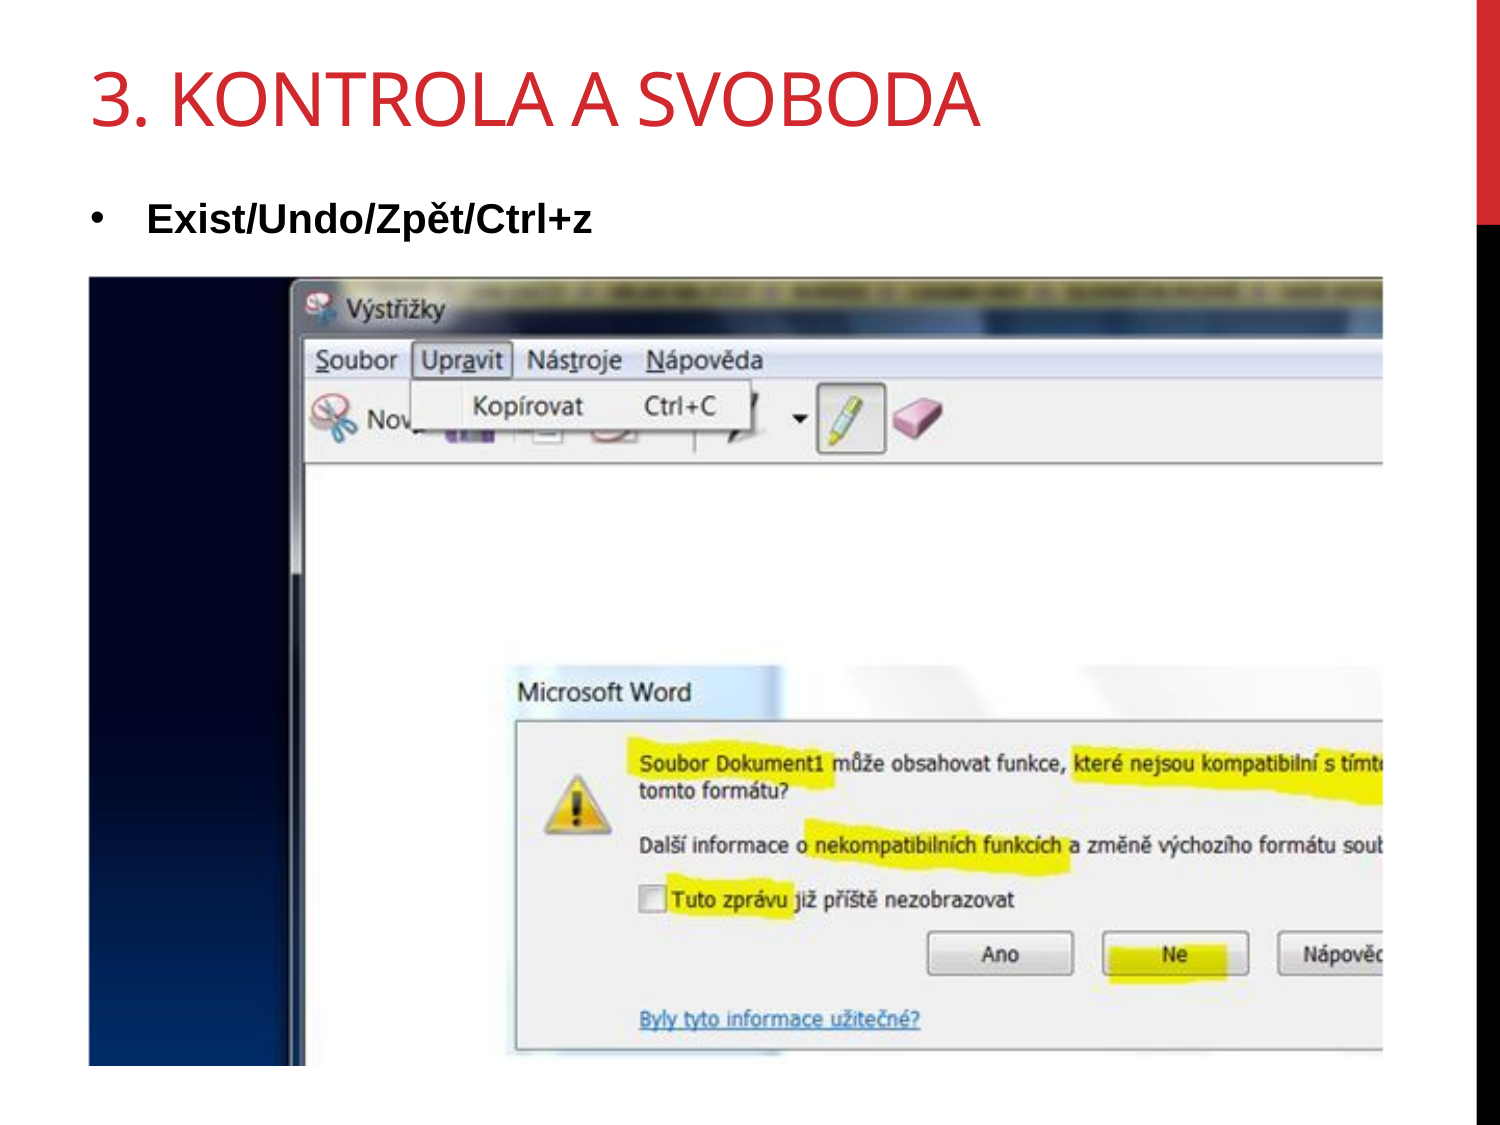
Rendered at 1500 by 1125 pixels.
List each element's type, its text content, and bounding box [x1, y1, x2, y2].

list Exist/Undo/Zpět/Ctrl+z [75, 184, 1325, 264]
picture [74, 266, 1401, 1067]
title 3. Kontrola a svoboda [75, 25, 1329, 149]
